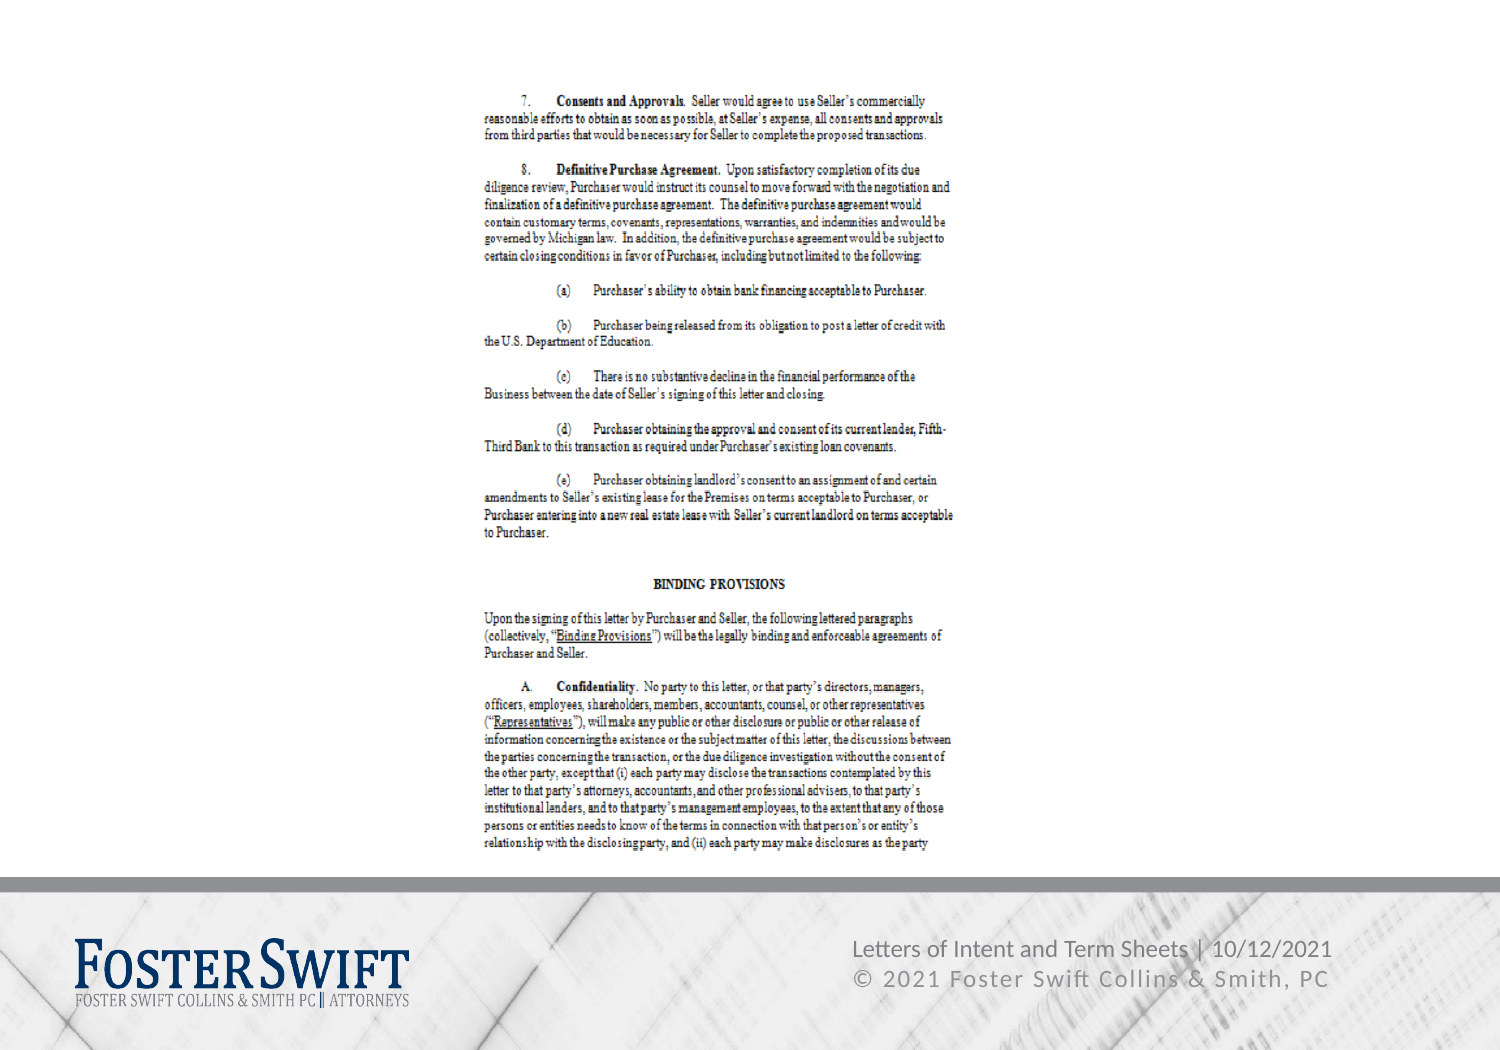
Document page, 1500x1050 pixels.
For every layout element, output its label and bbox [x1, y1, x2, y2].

picture [474, 74, 964, 865]
picture [0, 893, 1500, 1050]
